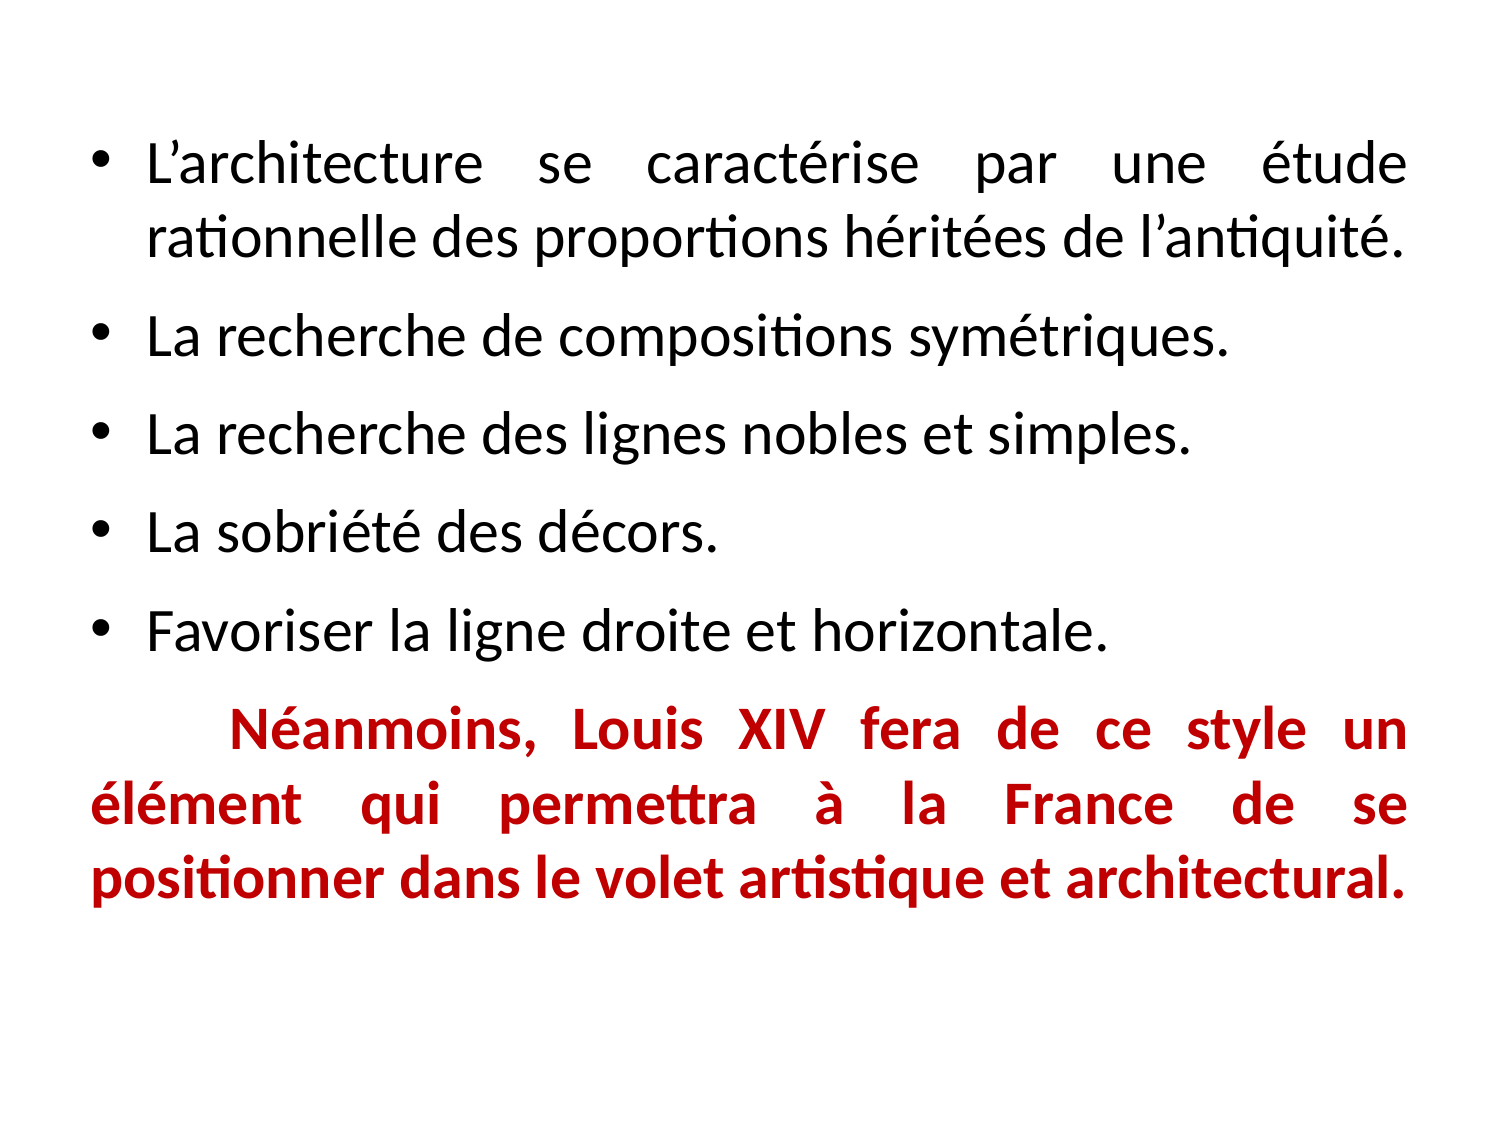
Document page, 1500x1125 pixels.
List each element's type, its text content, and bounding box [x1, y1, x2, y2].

list L’architecture se caractérise par une étude rationnelle des proportions héritées de l’antiquité. La recherche de compositions symétriques. La recherche des lignes nobles et simples. La sobriété des décors. Favoriser la ligne droite et horizontale. Néanmoins, Louis XIV fera de ce style un élément qui permettra à la France de se positionner dans le volet artistique et architectural. [75, 113, 1425, 1005]
